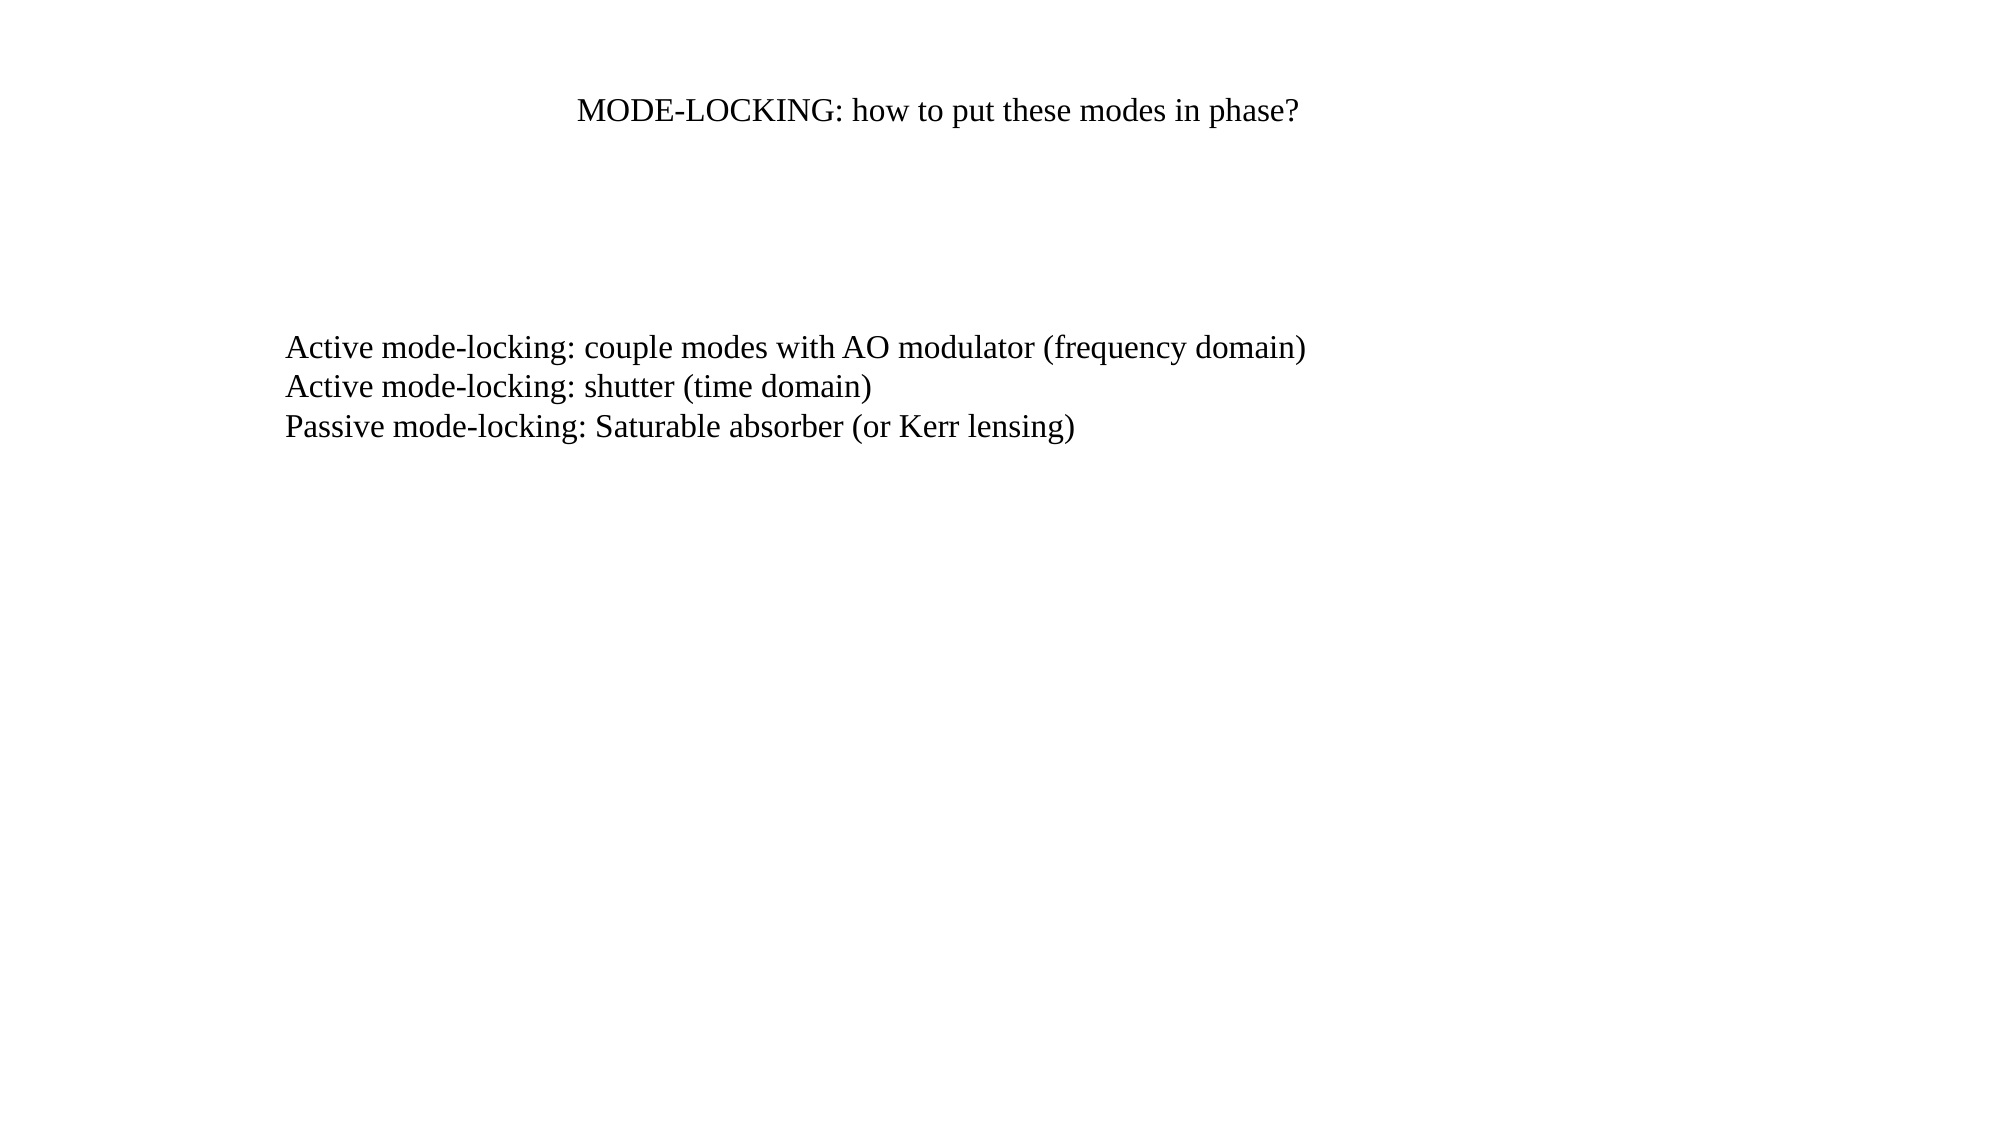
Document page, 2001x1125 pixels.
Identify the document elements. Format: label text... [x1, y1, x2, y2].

text_box Active mode-locking: couple modes with AO modulator (frequency domain) Active mode-locking: shutter (time domain) Passive mode-locking: Saturable absorber (or Kerr lensing) [270, 317, 1927, 452]
text_box MODE-LOCKING: how to put these modes in phase? [562, 80, 1410, 136]
